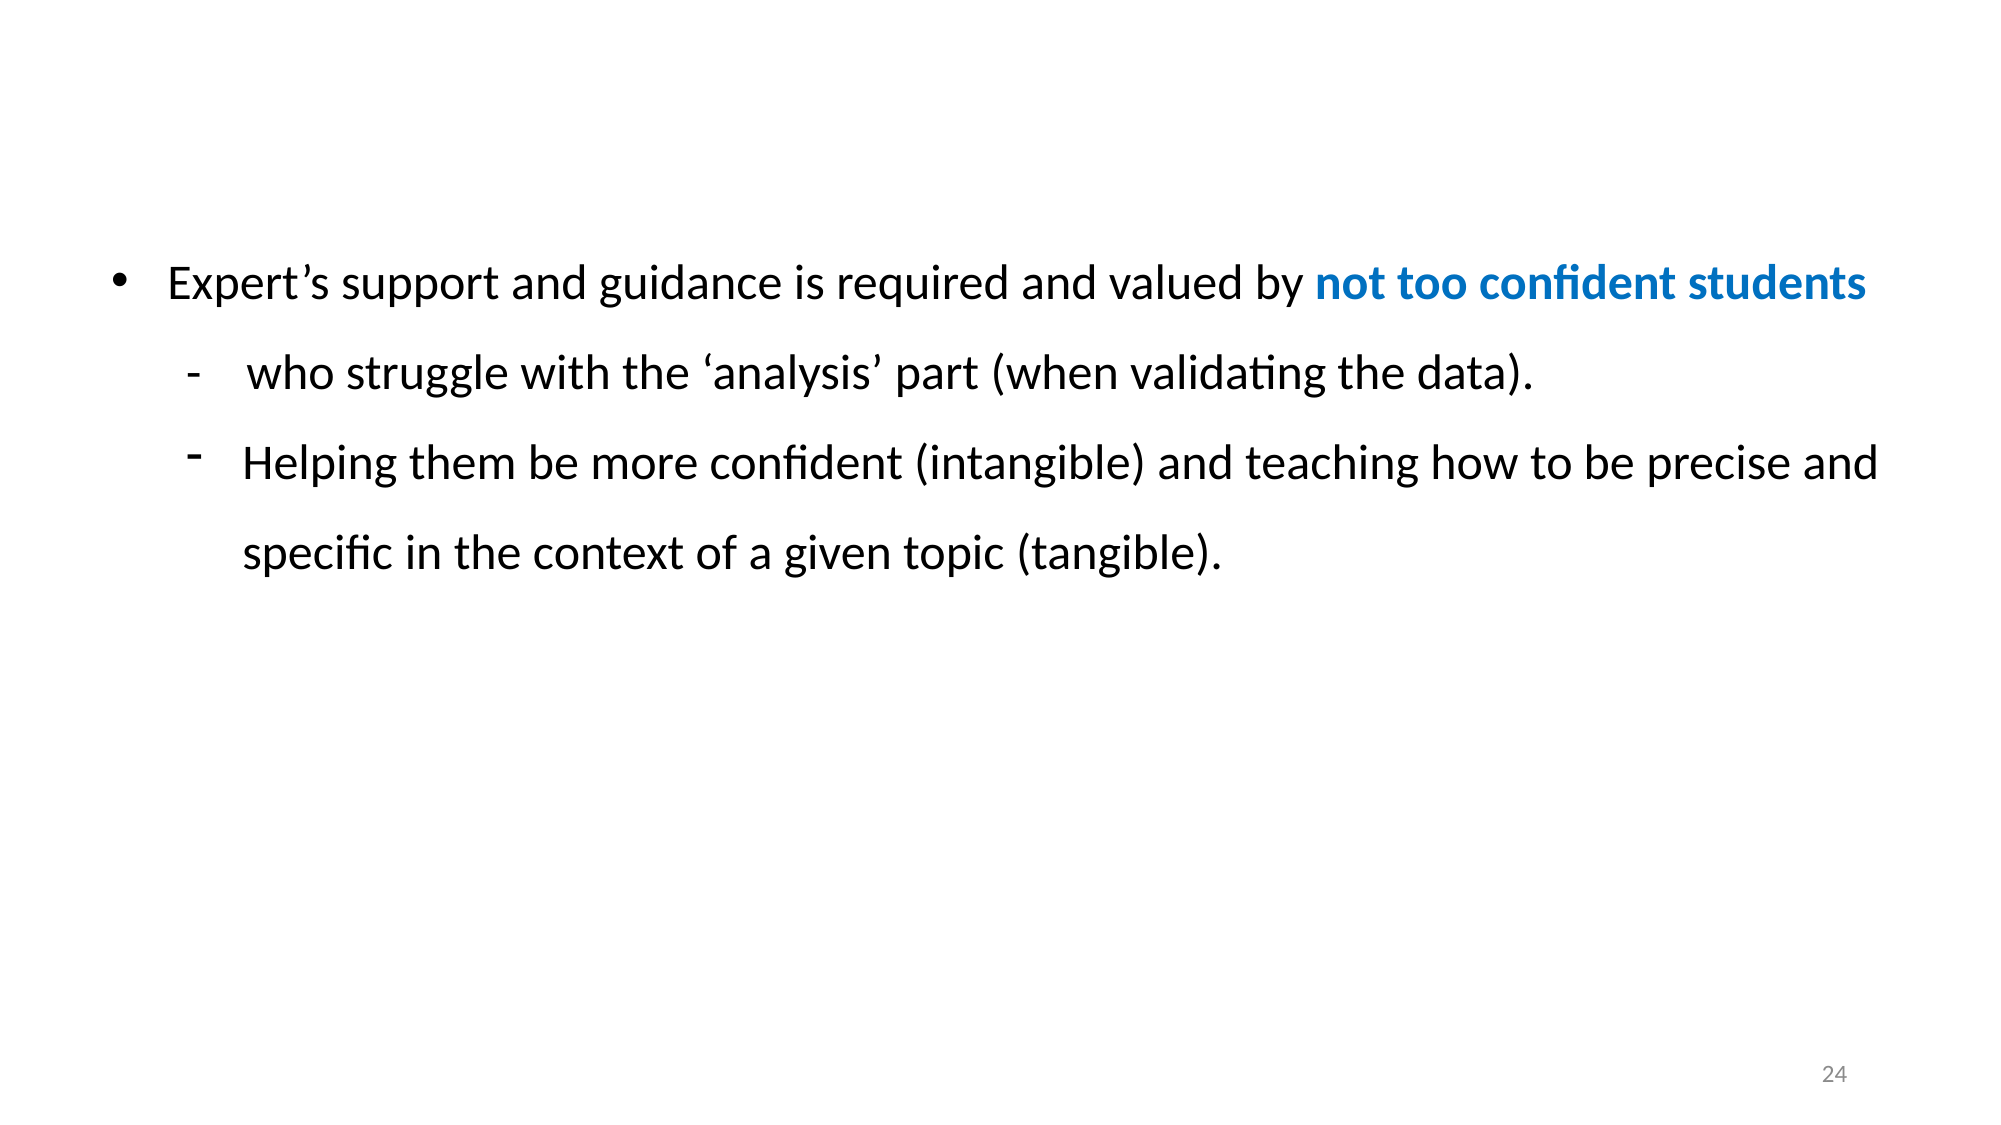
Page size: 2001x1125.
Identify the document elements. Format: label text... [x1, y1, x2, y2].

slide_number 24 [1412, 1042, 1863, 1103]
text_box Expert’s support and guidance is required and valued by not too confident students - who struggle with the ‘analysis’ part (when validating the data). Helping them be more confident (intangible) and teaching how to be precise and specific in the context of a given topic (tangible). [21, 212, 1979, 587]
